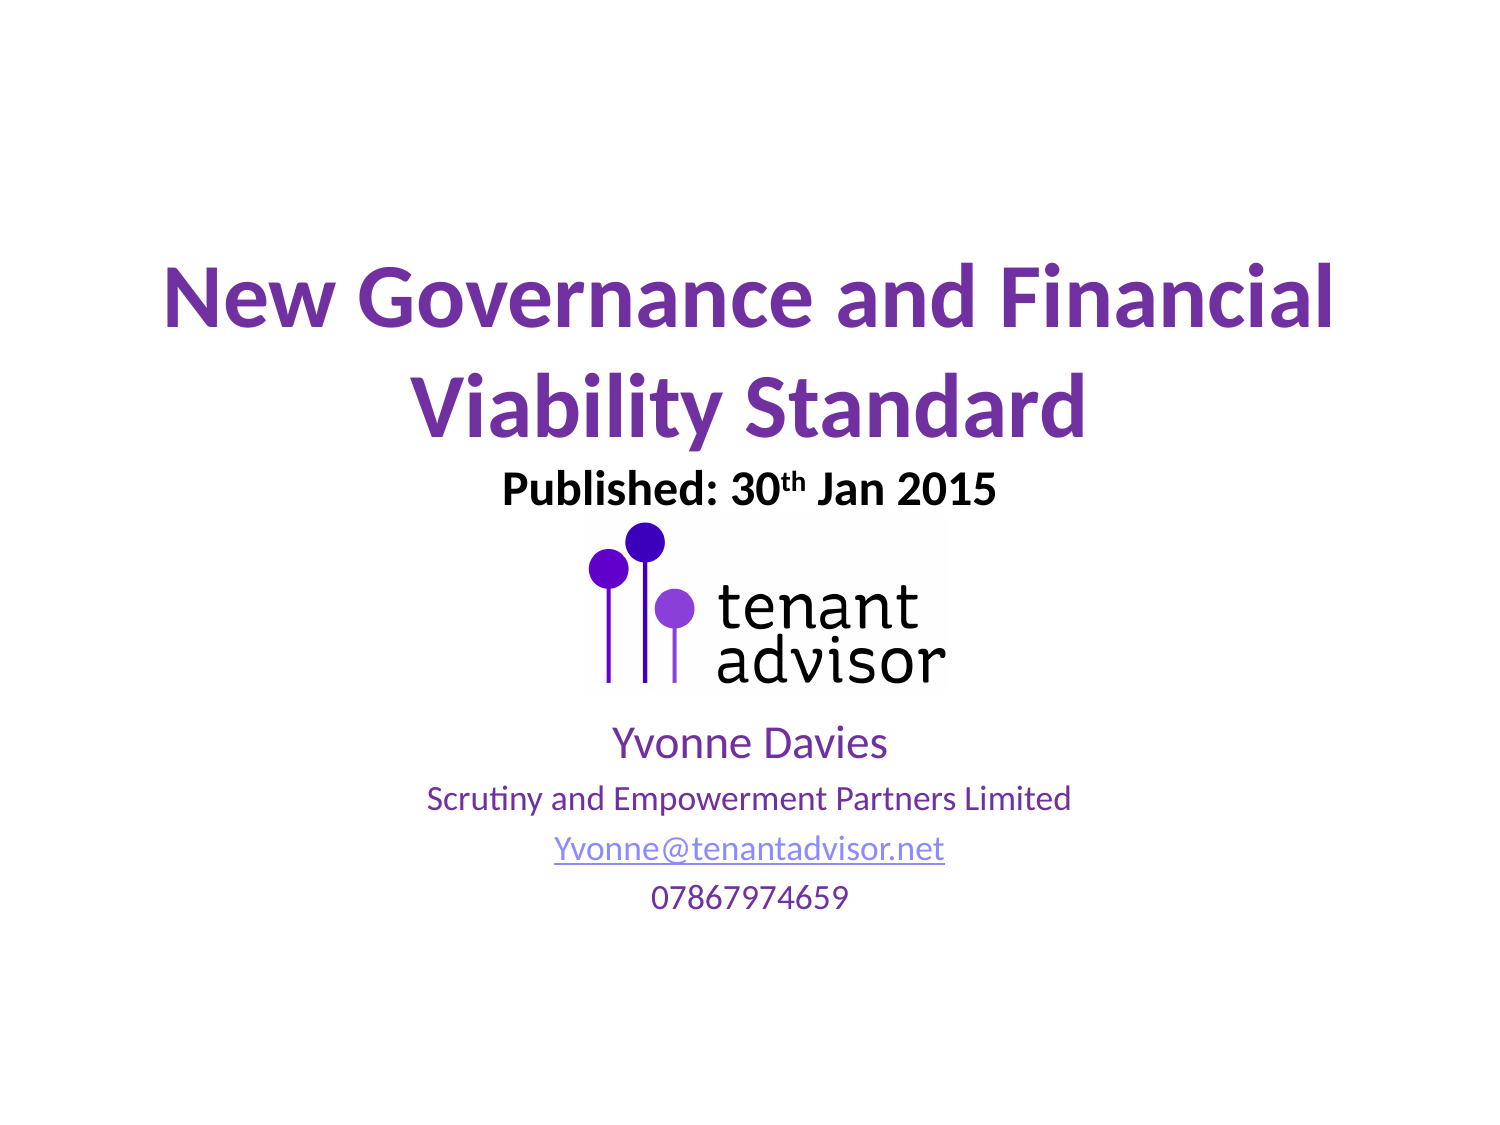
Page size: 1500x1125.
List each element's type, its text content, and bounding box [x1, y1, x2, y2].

picture [584, 517, 950, 691]
subtitle Yvonne Davies Scrutiny and Empowerment Partners Limited Yvonne@tenantadvisor.net 07867974659 [225, 637, 1275, 925]
title New Governance and Financial Viability Standard Published: 30th Jan 2015 [112, 160, 1388, 591]
